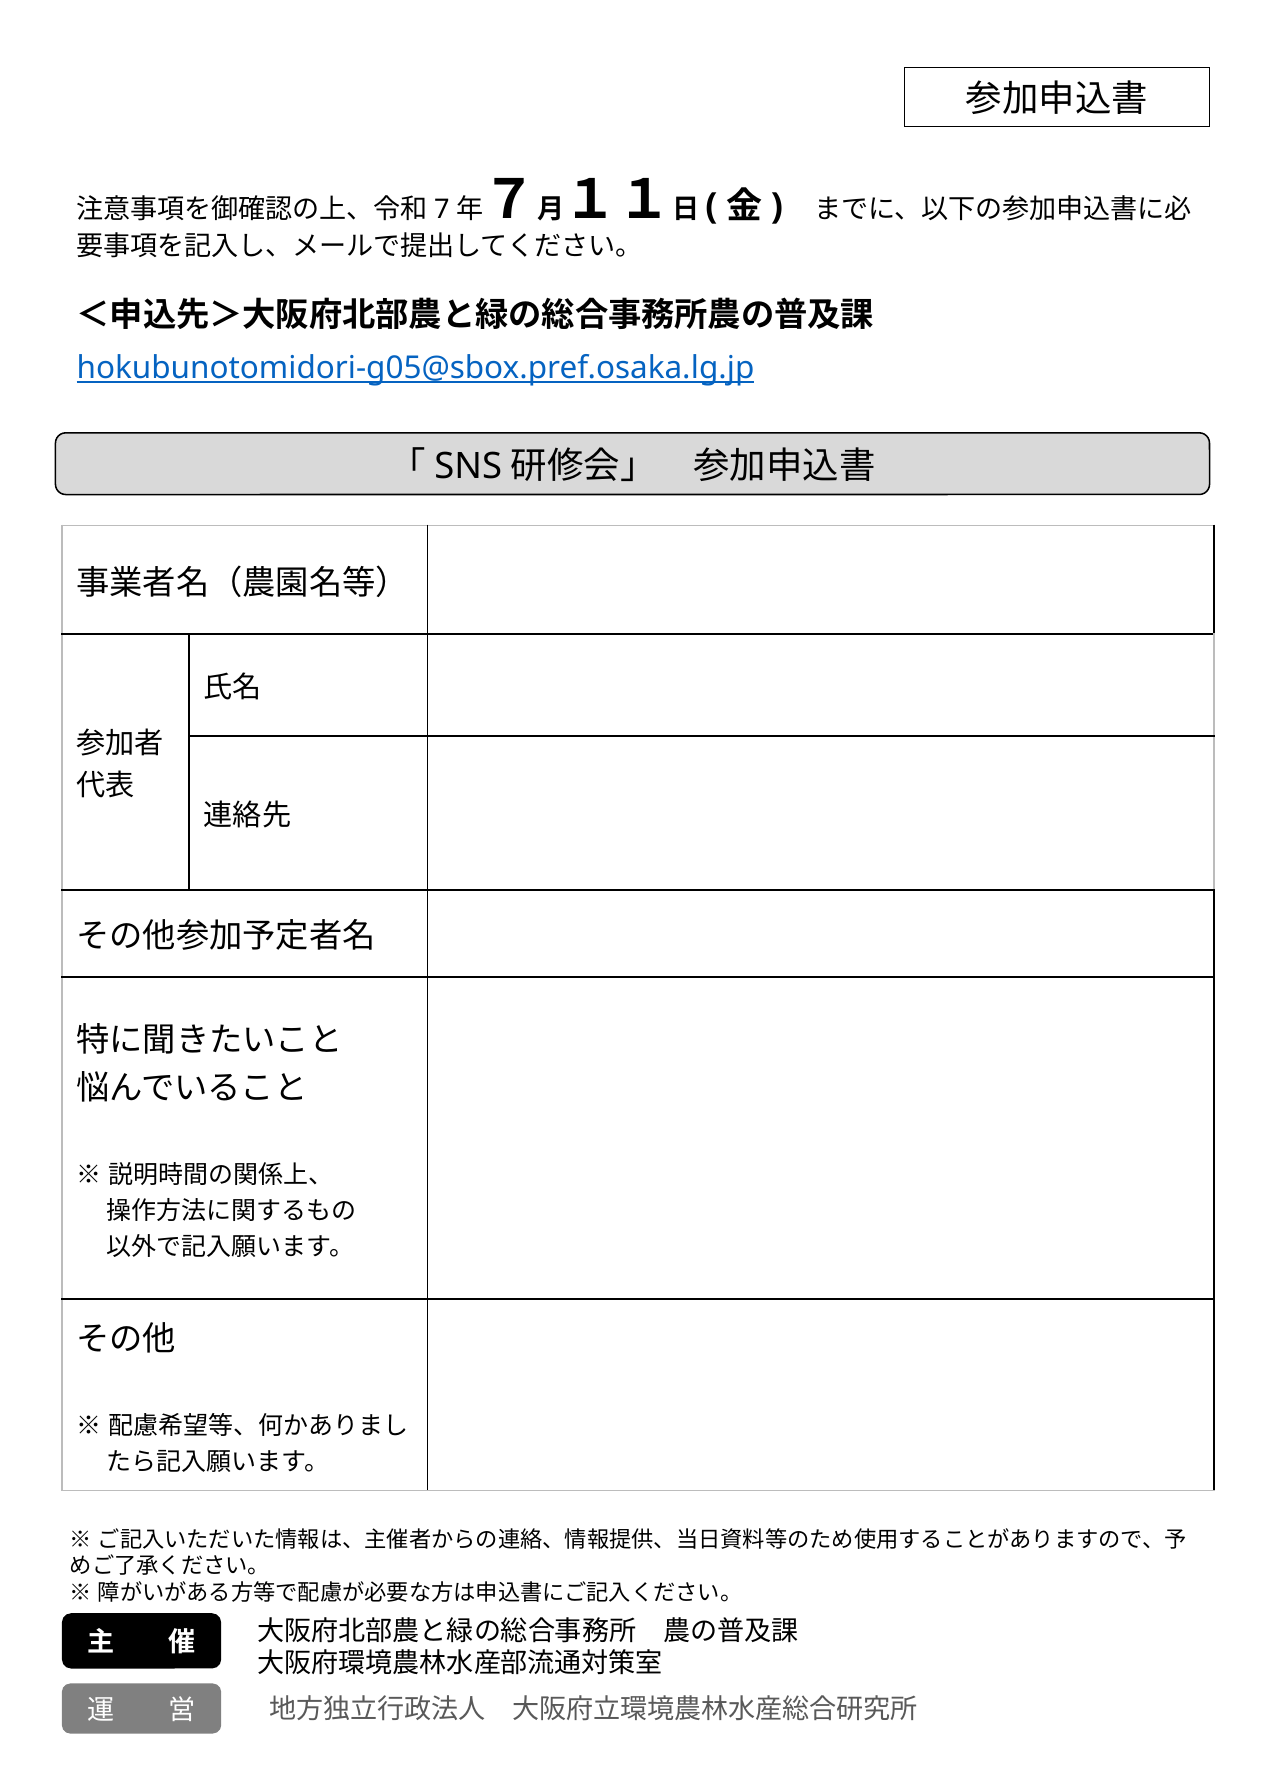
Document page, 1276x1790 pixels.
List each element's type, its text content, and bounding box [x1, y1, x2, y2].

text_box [61, 1605, 1227, 1734]
text_box 「SNS研修会」 参加申込書 [54, 431, 1211, 496]
text_box 参加申込書 [904, 67, 1210, 127]
table_header [428, 526, 1213, 633]
table_cell その他参加予定者名 [63, 891, 427, 976]
table_cell [428, 891, 1213, 976]
table_cell 氏名 [190, 635, 427, 735]
table_cell [428, 1300, 1213, 1490]
table_cell その他 ※配慮希望等、何かありまし たら記入願います。 [63, 1300, 427, 1490]
table_cell 連絡先 [190, 737, 427, 889]
text_box ※ご記入いただいた情報は、主催者からの連絡、情報提供、当日資料等のため使用することがありますので、予めご了承ください。 ※障がいがある方等で配慮が必要な方は申込書にご記入ください。 [55, 1517, 1221, 1613]
table_cell 特に聞きたいこと 悩んでいること ※説明時間の関係上、 操作方法に関するもの 以外で記入願います。 [63, 978, 427, 1298]
table_cell [428, 978, 1213, 1298]
table_cell [428, 635, 1213, 735]
table_cell 参加者 代表 [63, 635, 188, 889]
text_box 注意事項を御確認の上、令和7年７月１１日(金) までに、以下の参加申込書に必要事項を記入し、メールで提出してください。 ＜申込先＞大阪府北部農と緑の総合事務所農の普及課 hokubunotomidori-g05@sbox.pref.osaka.lg.jp [61, 156, 1210, 398]
table_cell [428, 737, 1213, 889]
table_header 事業者名（農園名等） [63, 526, 427, 633]
